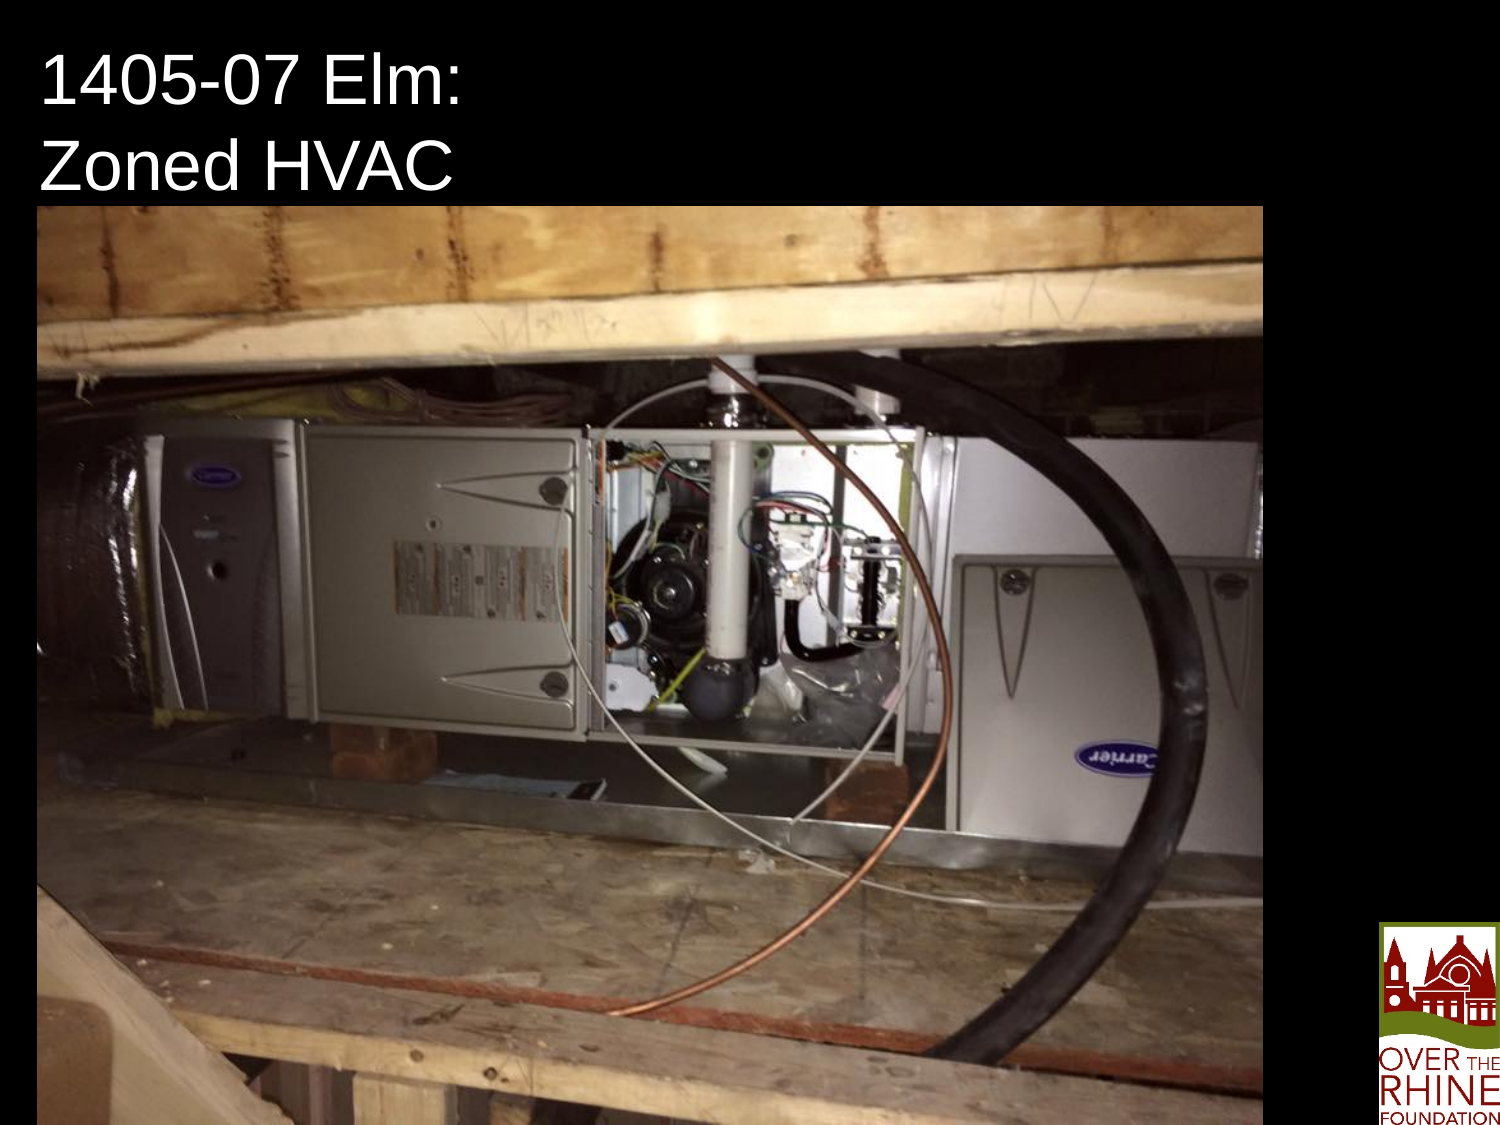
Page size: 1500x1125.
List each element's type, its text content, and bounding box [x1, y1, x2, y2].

picture [37, 205, 1263, 1125]
picture [1378, 921, 1500, 1125]
text_box 1405-07 Elm: Zoned HVAC [24, 24, 1375, 213]
